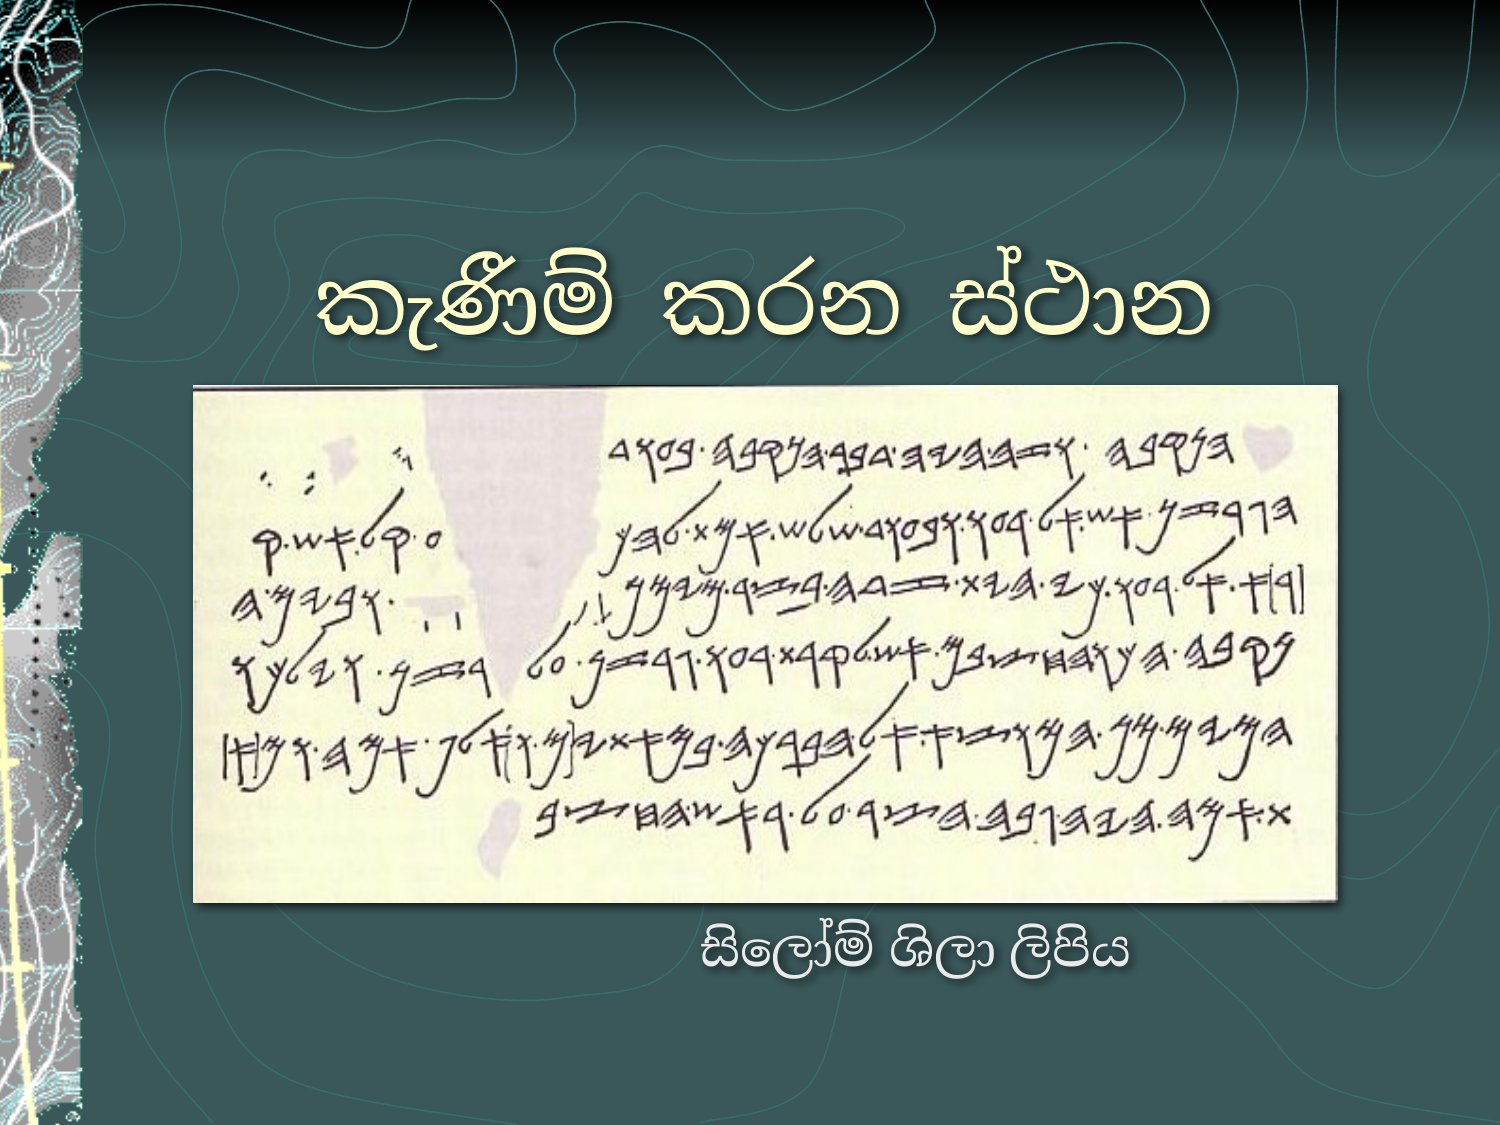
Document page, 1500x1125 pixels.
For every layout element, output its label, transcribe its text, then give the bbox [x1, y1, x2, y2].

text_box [193, 385, 1341, 1024]
title කැණීම් කරන ස්ථාන [153, 125, 1376, 361]
picture [0, 0, 85, 1125]
